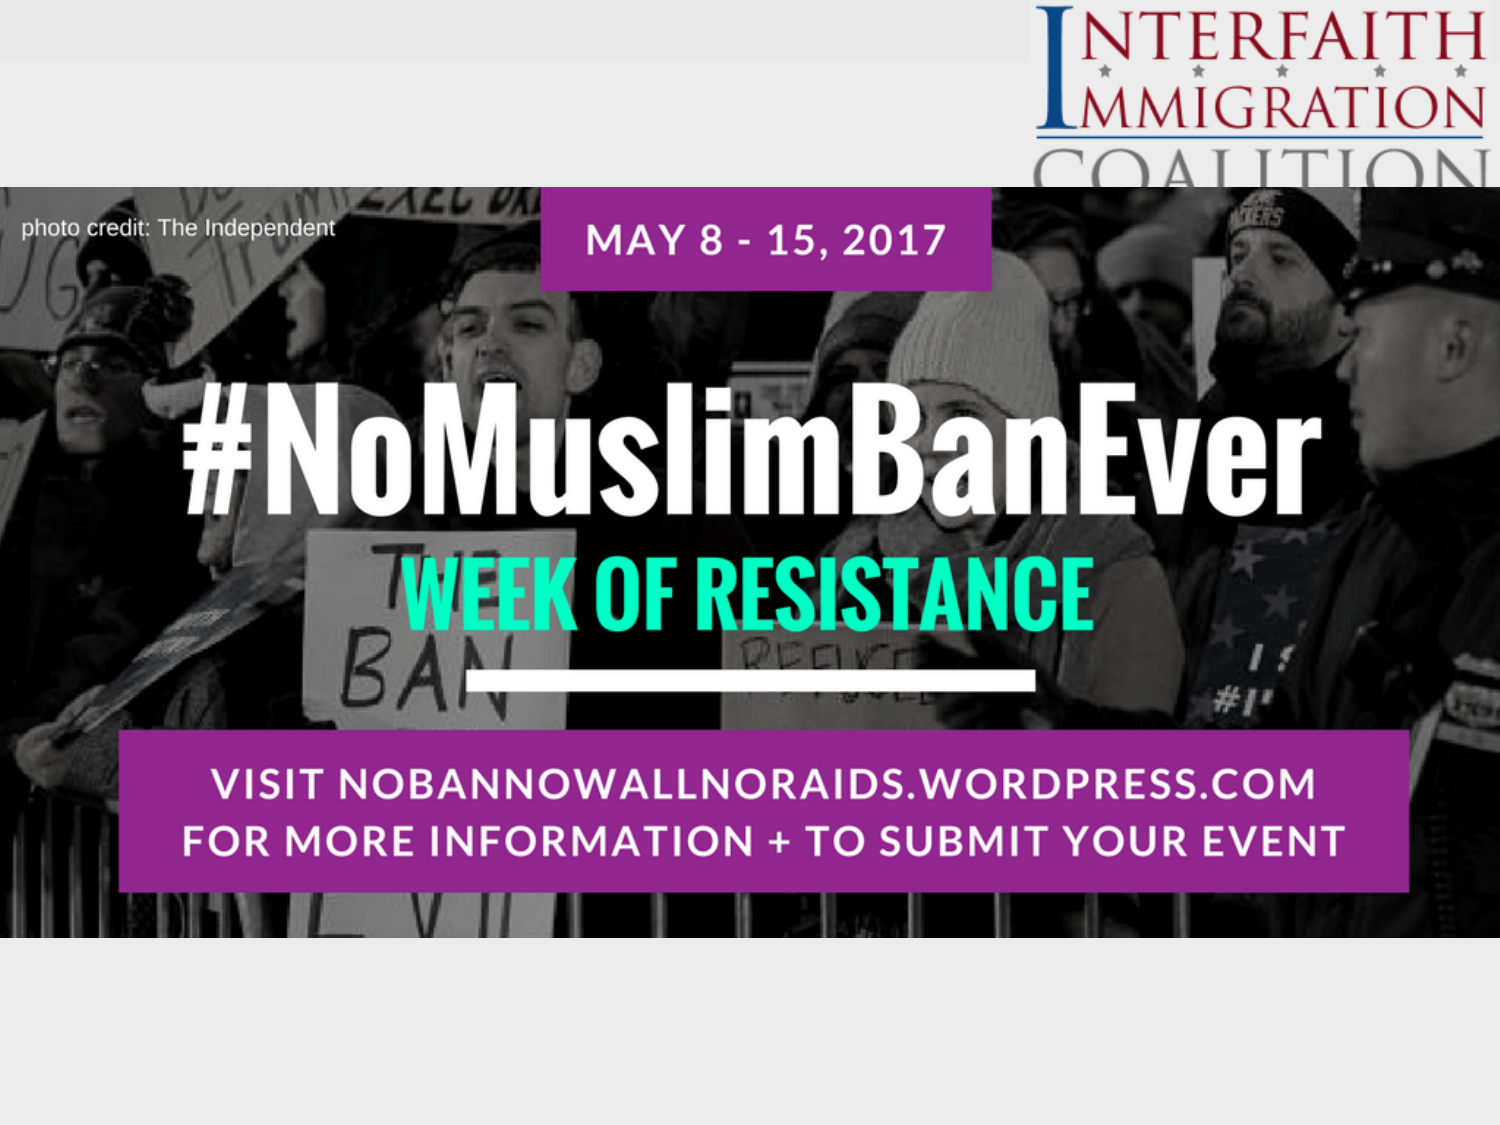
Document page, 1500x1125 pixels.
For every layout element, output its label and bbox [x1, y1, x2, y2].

picture [0, 0, 1500, 938]
